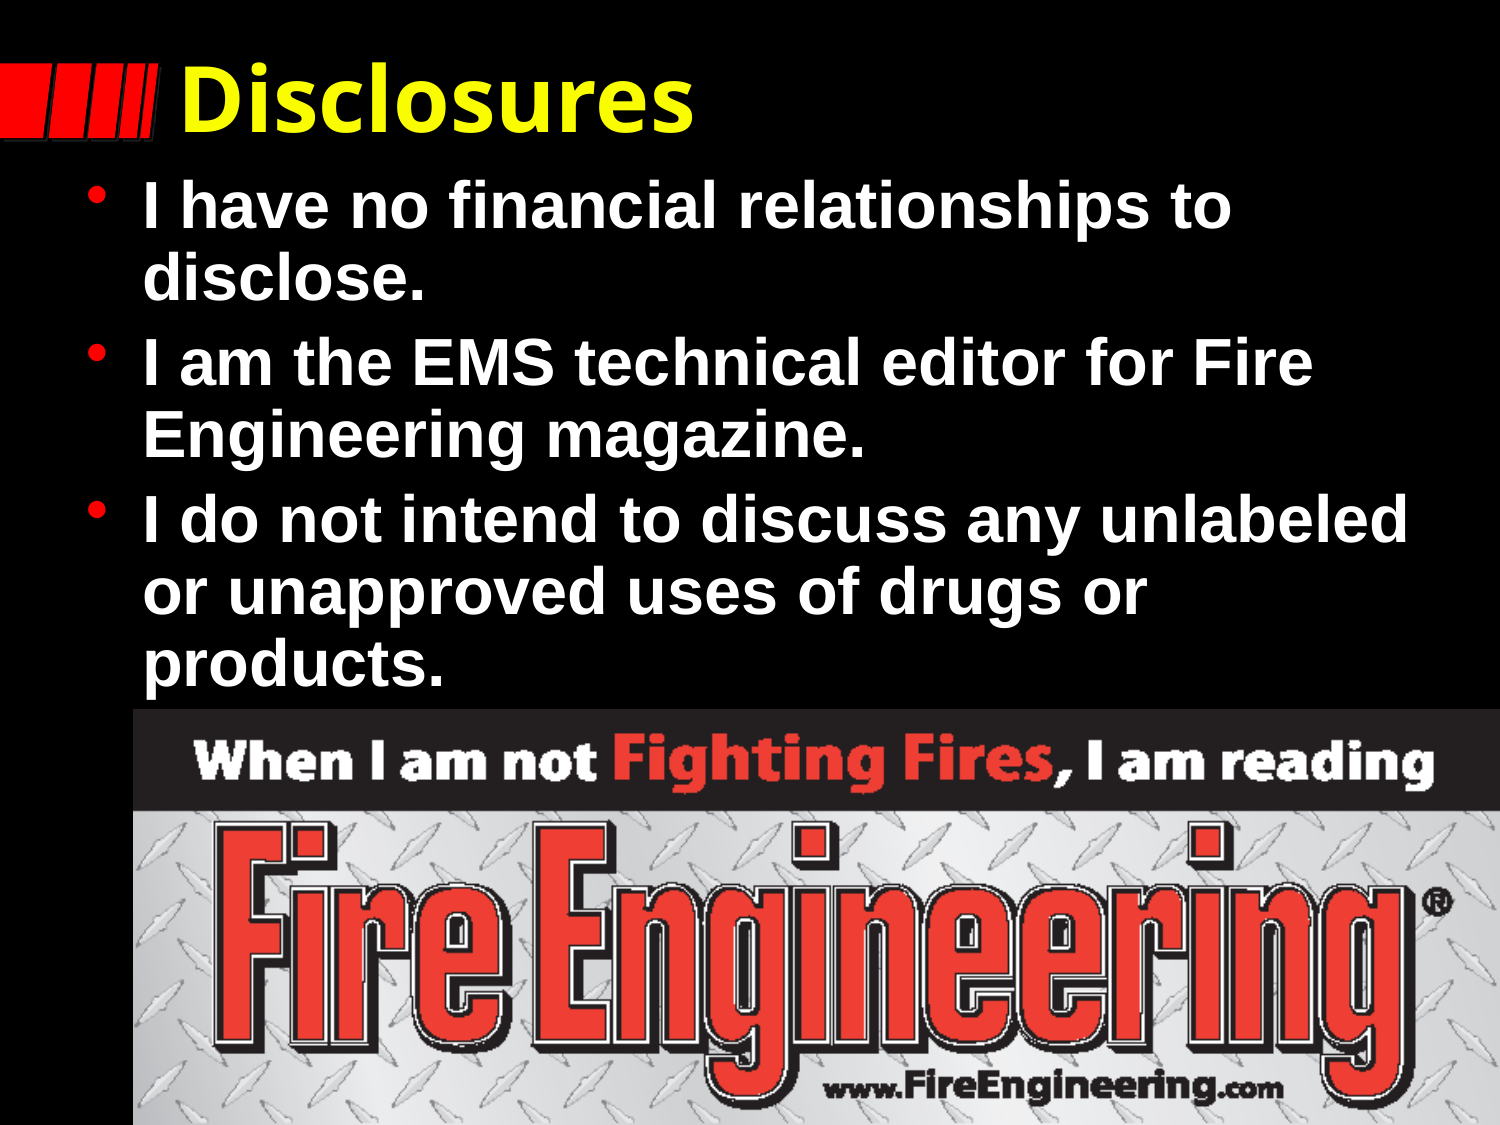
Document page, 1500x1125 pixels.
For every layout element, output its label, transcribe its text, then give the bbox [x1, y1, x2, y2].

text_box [133, 708, 1500, 1125]
title Disclosures [161, 32, 1439, 163]
list I have no financial relationships to disclose. I am the EMS technical editor for Fire Engineering magazine. I do not intend to discuss any unlabeled or unapproved uses of drugs or products. [70, 163, 1451, 717]
